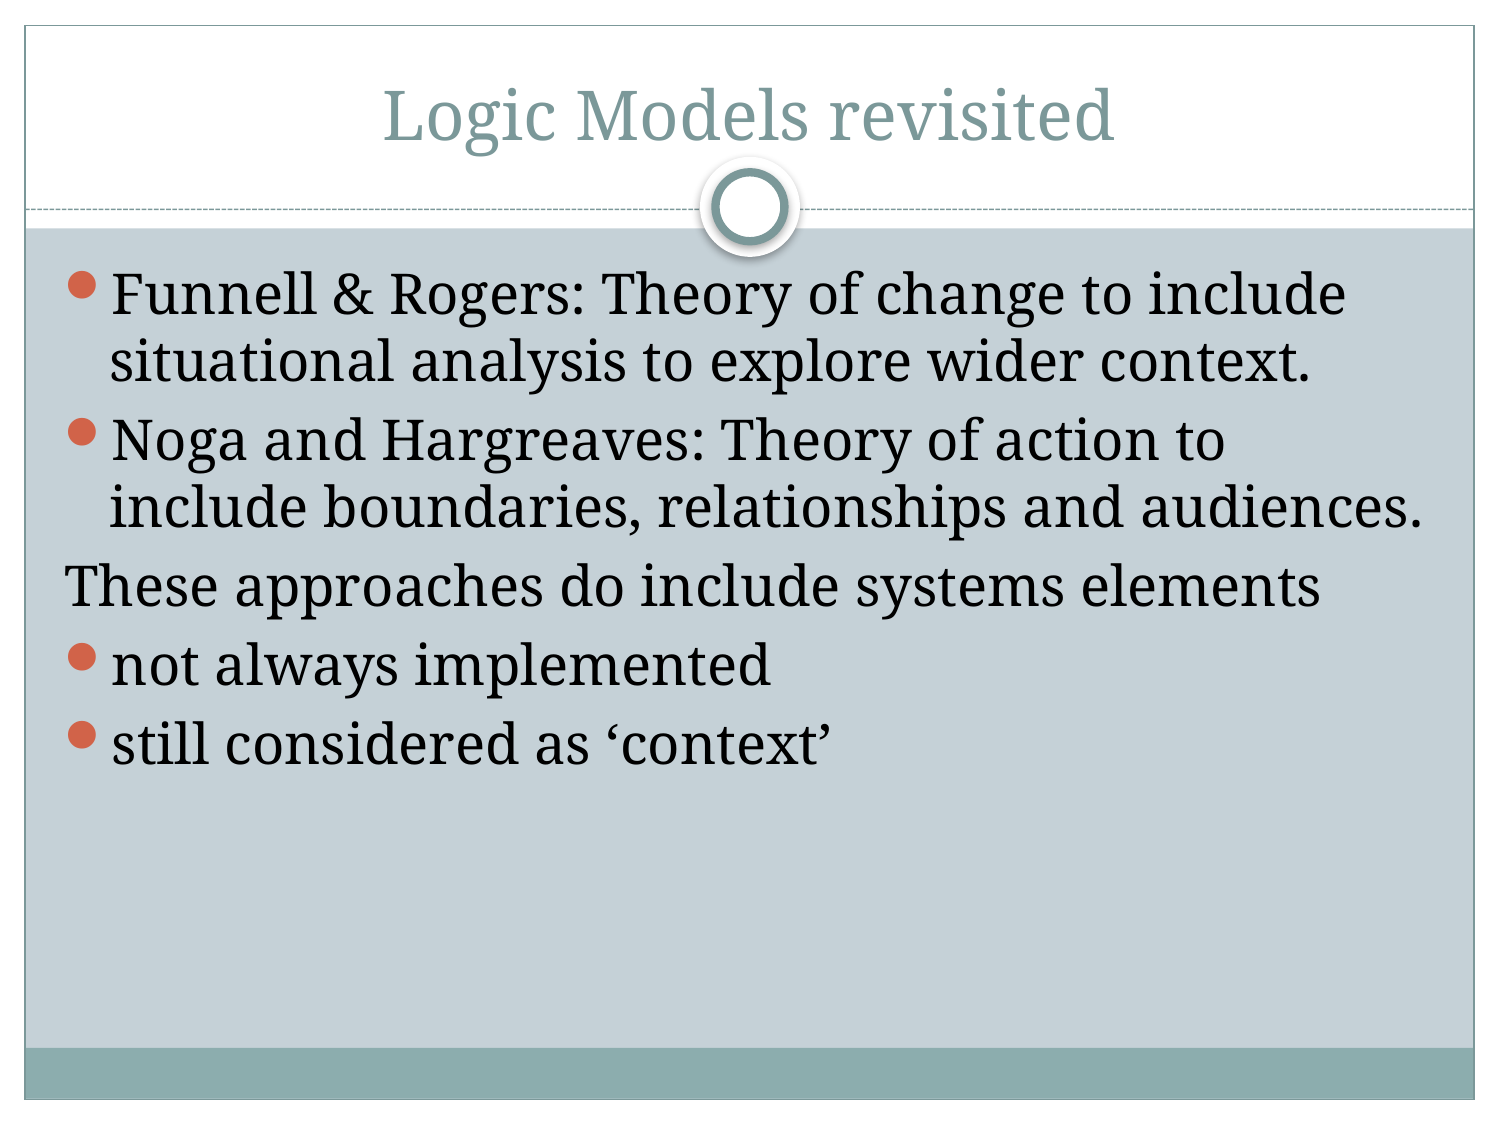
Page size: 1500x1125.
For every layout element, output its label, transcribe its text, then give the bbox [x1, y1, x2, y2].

title Logic Models revisited [49, 37, 1450, 162]
list Funnell & Rogers: Theory of change to include situational analysis to explore wider context. Noga and Hargreaves: Theory of action to include boundaries, relationships and audiences. These approaches do include systems elements not always implemented still considered as ‘context’ [49, 250, 1445, 1001]
